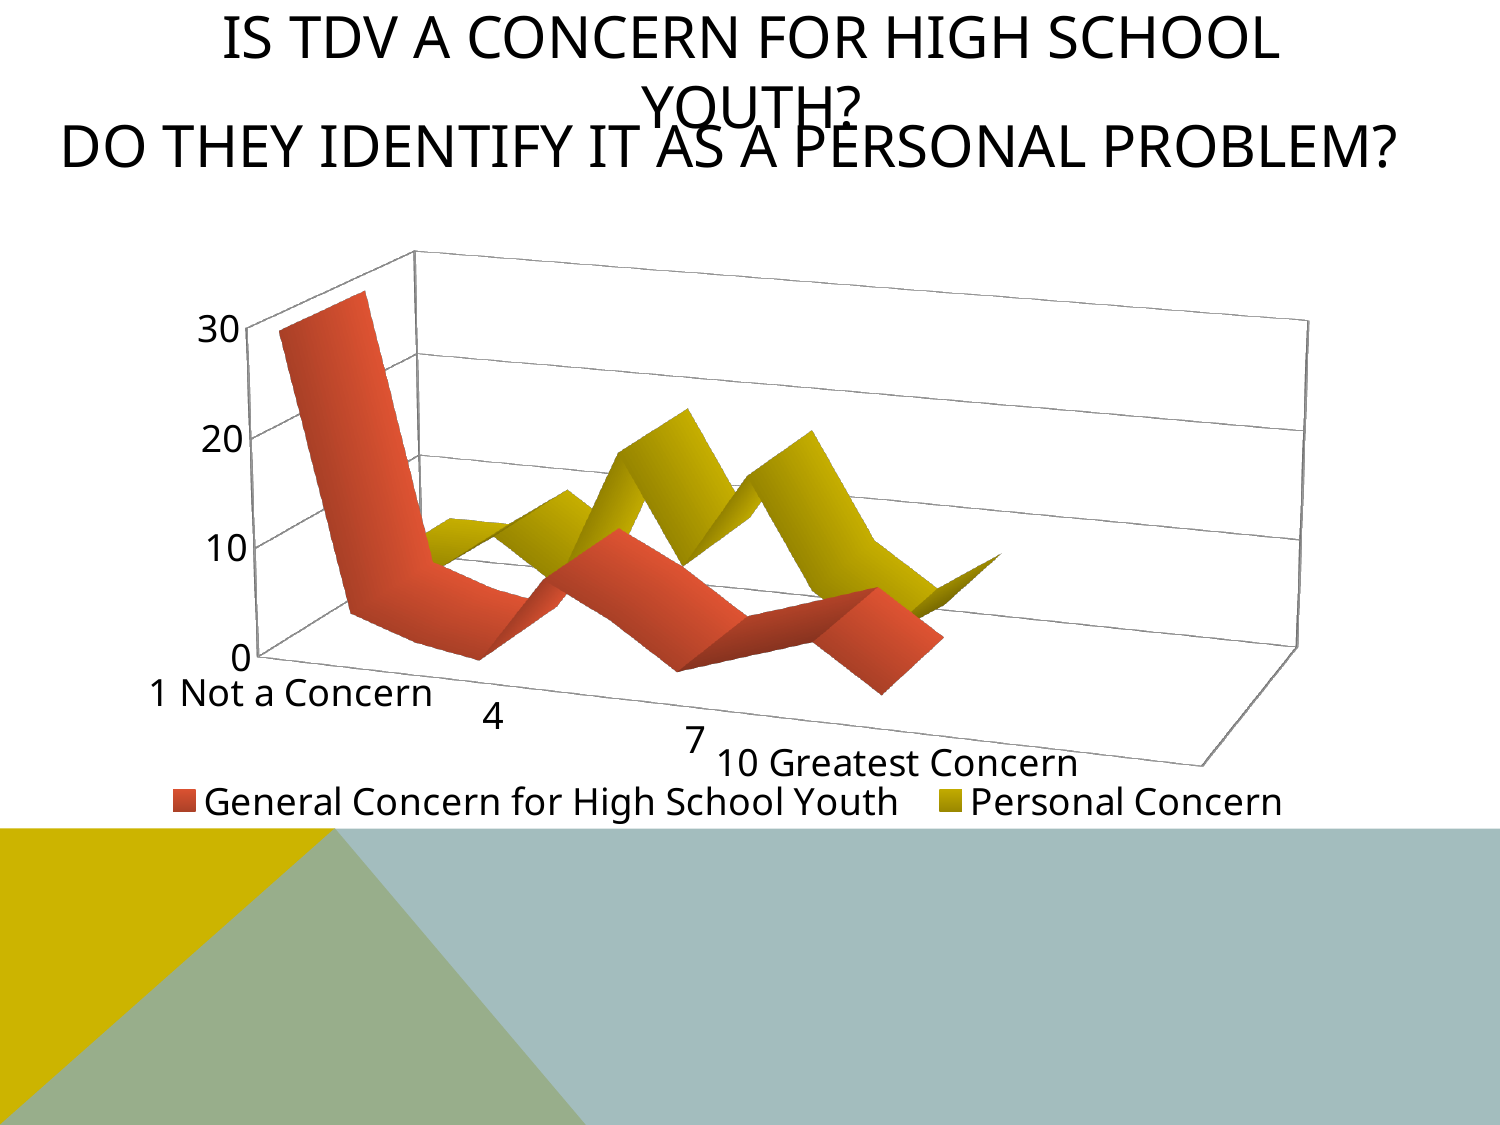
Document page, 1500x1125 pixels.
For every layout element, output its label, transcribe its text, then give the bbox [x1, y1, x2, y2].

chart [39, 237, 1418, 879]
title Is TDV A concern for High School youth? [135, 60, 1369, 101]
text_box DO THEY IDENTIFY IT AS A PERSONAL PROBLEM? [44, 101, 1413, 187]
